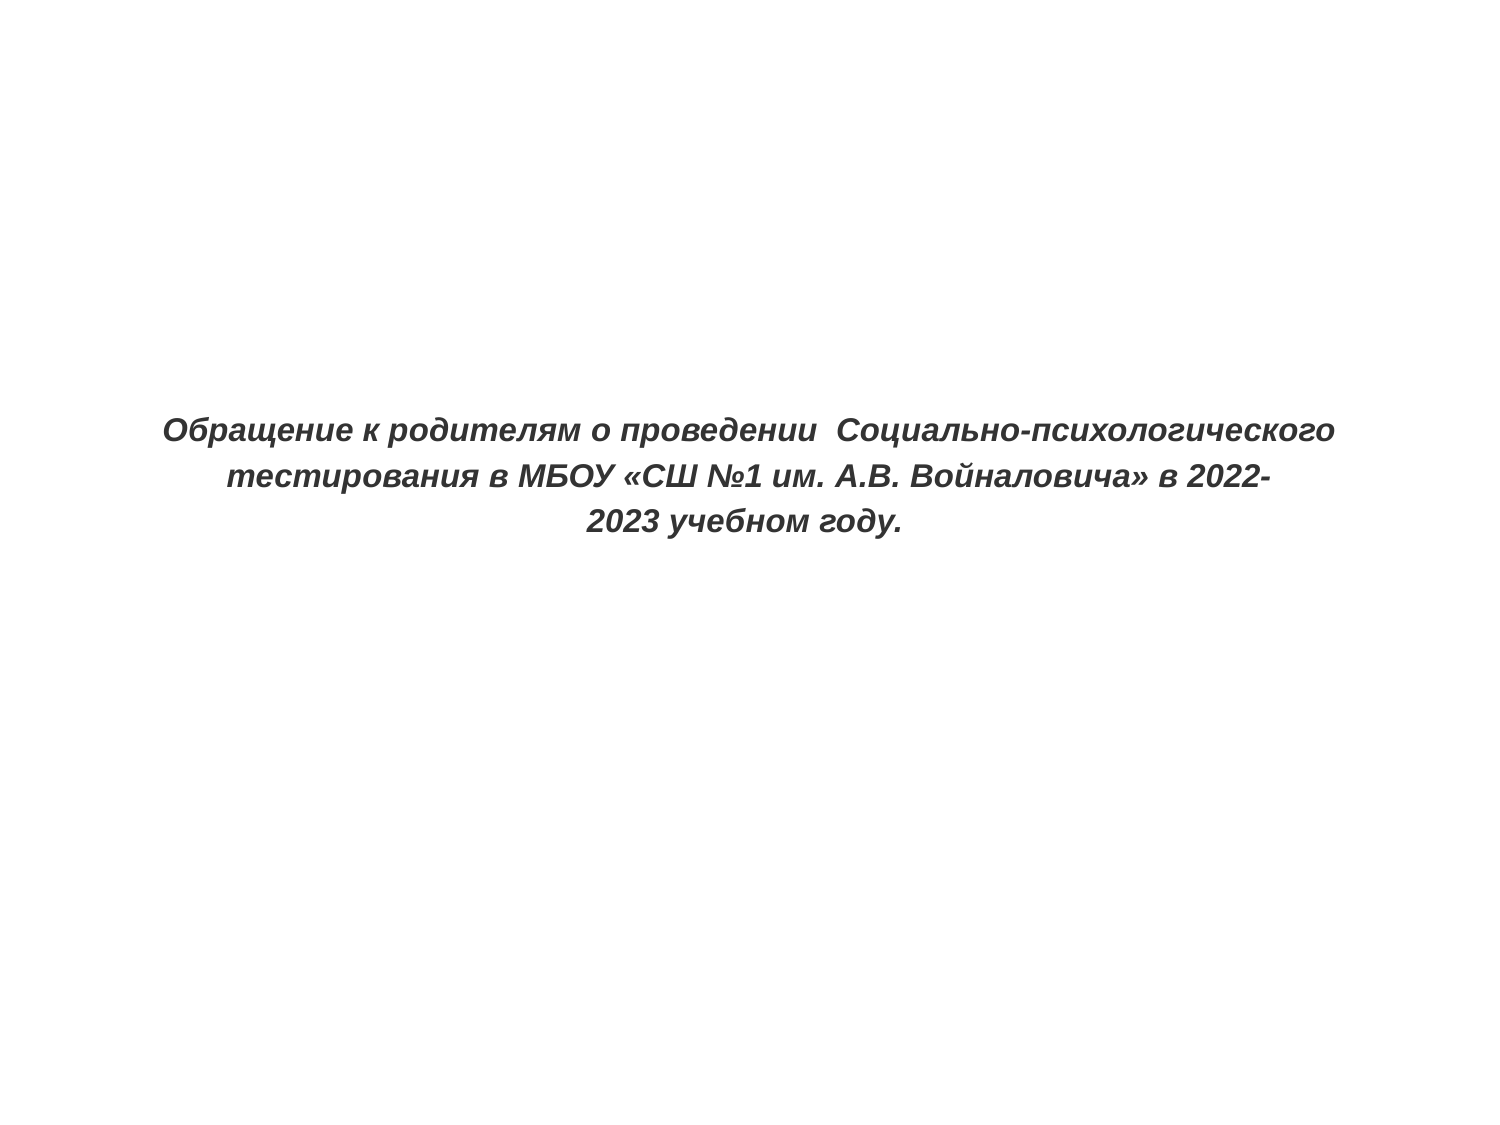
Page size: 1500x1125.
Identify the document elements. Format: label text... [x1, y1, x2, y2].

title Обращение к родителям о проведении Социально-психологического тестирования в МБОУ «СШ №1 им. А.В. Войналовича» в 2022-2023 учебном году. [112, 349, 1388, 591]
